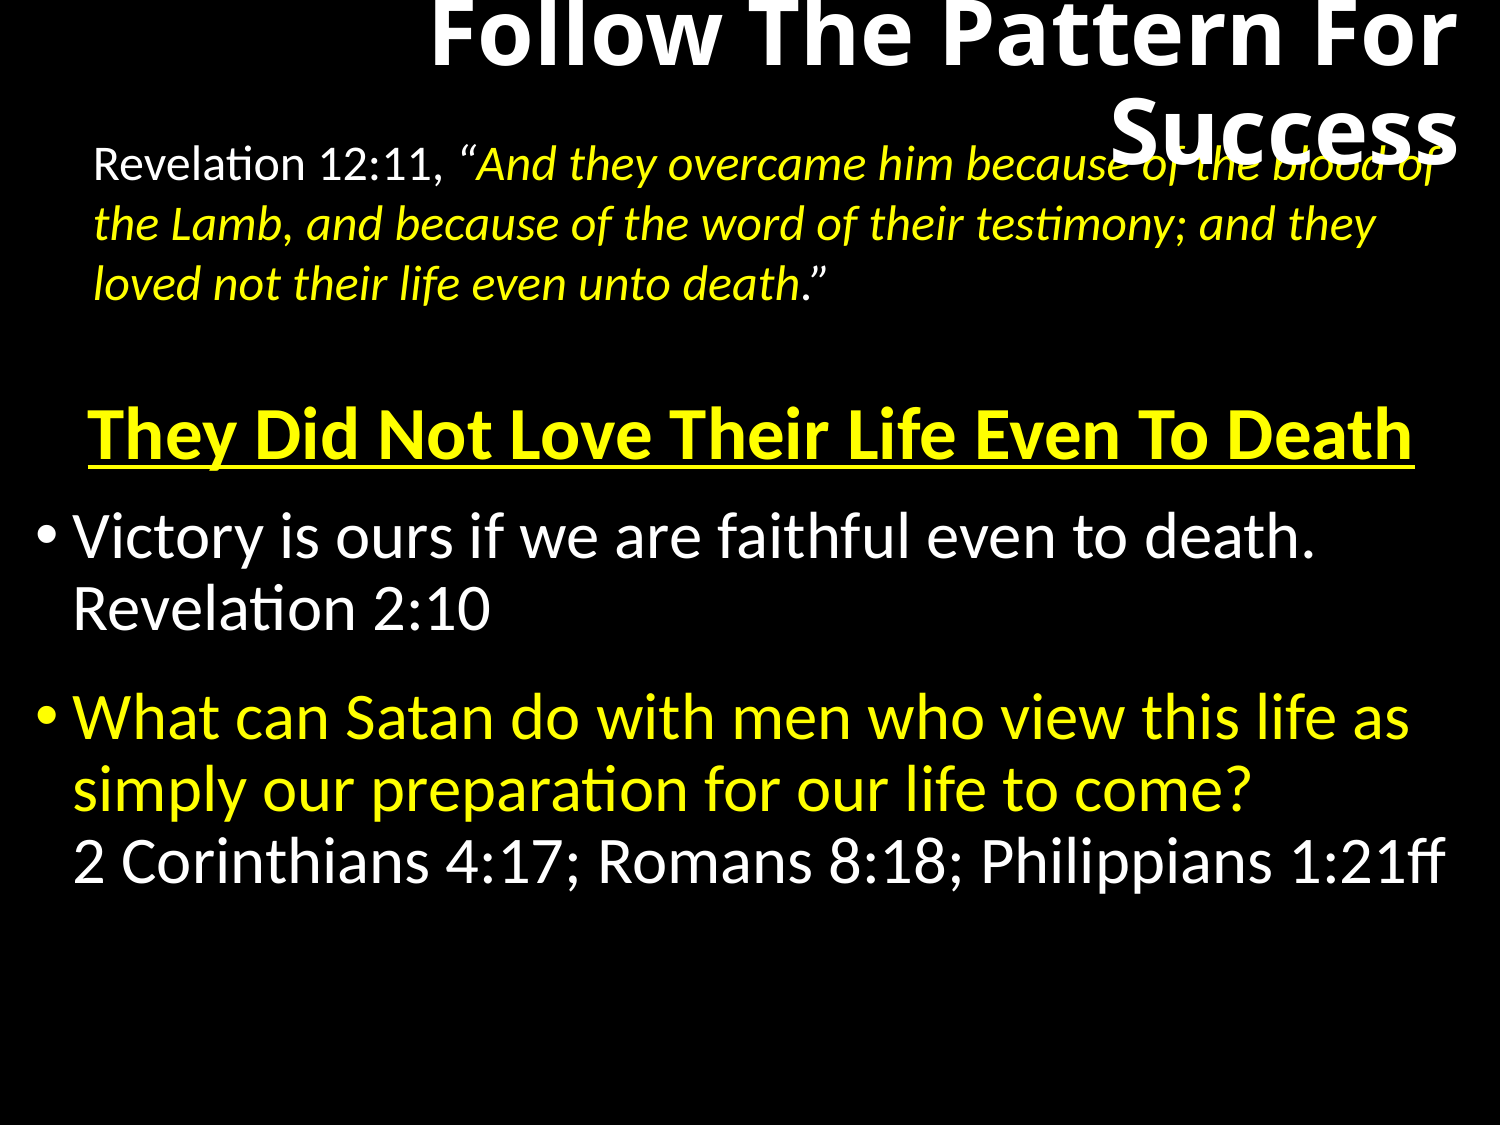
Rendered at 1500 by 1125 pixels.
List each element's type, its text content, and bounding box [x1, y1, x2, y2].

title Follow The Pattern For Success [62, 0, 1475, 192]
text_box Revelation 12:11, “And they overcame him because of the blood of the Lamb, and because of the word of their testimony; and they loved not their life even unto death.” [78, 192, 1460, 319]
list They Did Not Love Their Life Even To Death Victory is ours if we are faithful even to death. Revelation 2:10 What can Satan do with men who view this life as simply our preparation for our life to come? 2 Corinthians 4:17; Romans 8:18; Philippians 1:21ff [20, 387, 1483, 1041]
